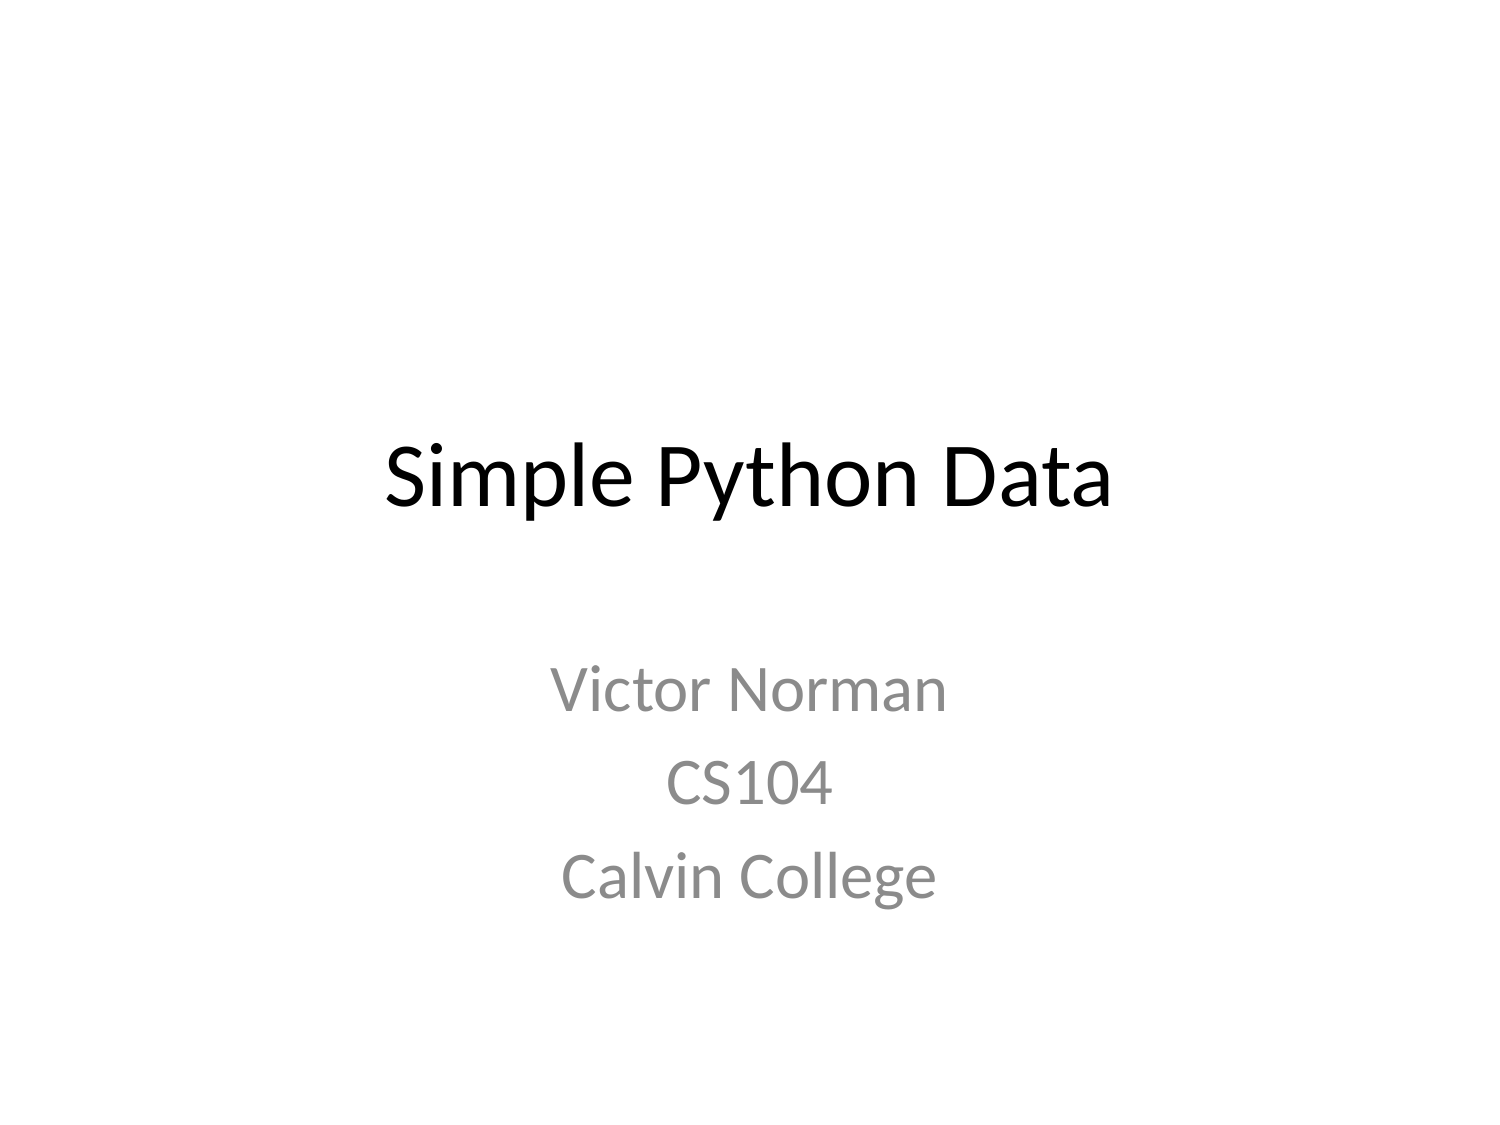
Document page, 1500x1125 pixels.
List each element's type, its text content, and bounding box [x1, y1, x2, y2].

title Simple Python Data [112, 349, 1388, 591]
subtitle Victor Norman CS104 Calvin College [225, 637, 1275, 925]
